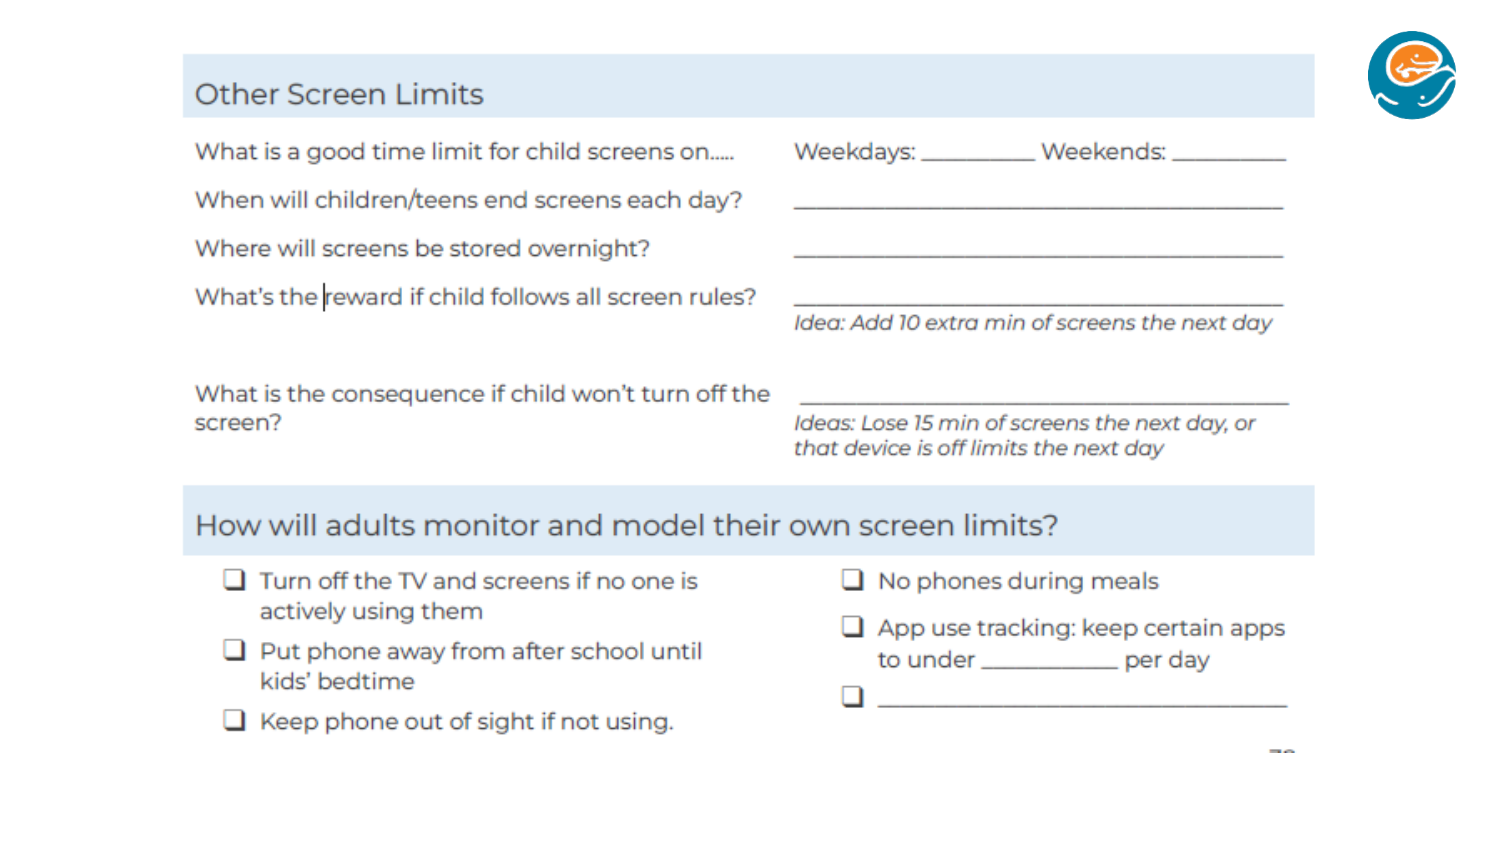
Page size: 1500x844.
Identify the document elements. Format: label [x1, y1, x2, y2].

picture [170, 46, 1325, 753]
picture [1366, 31, 1463, 128]
